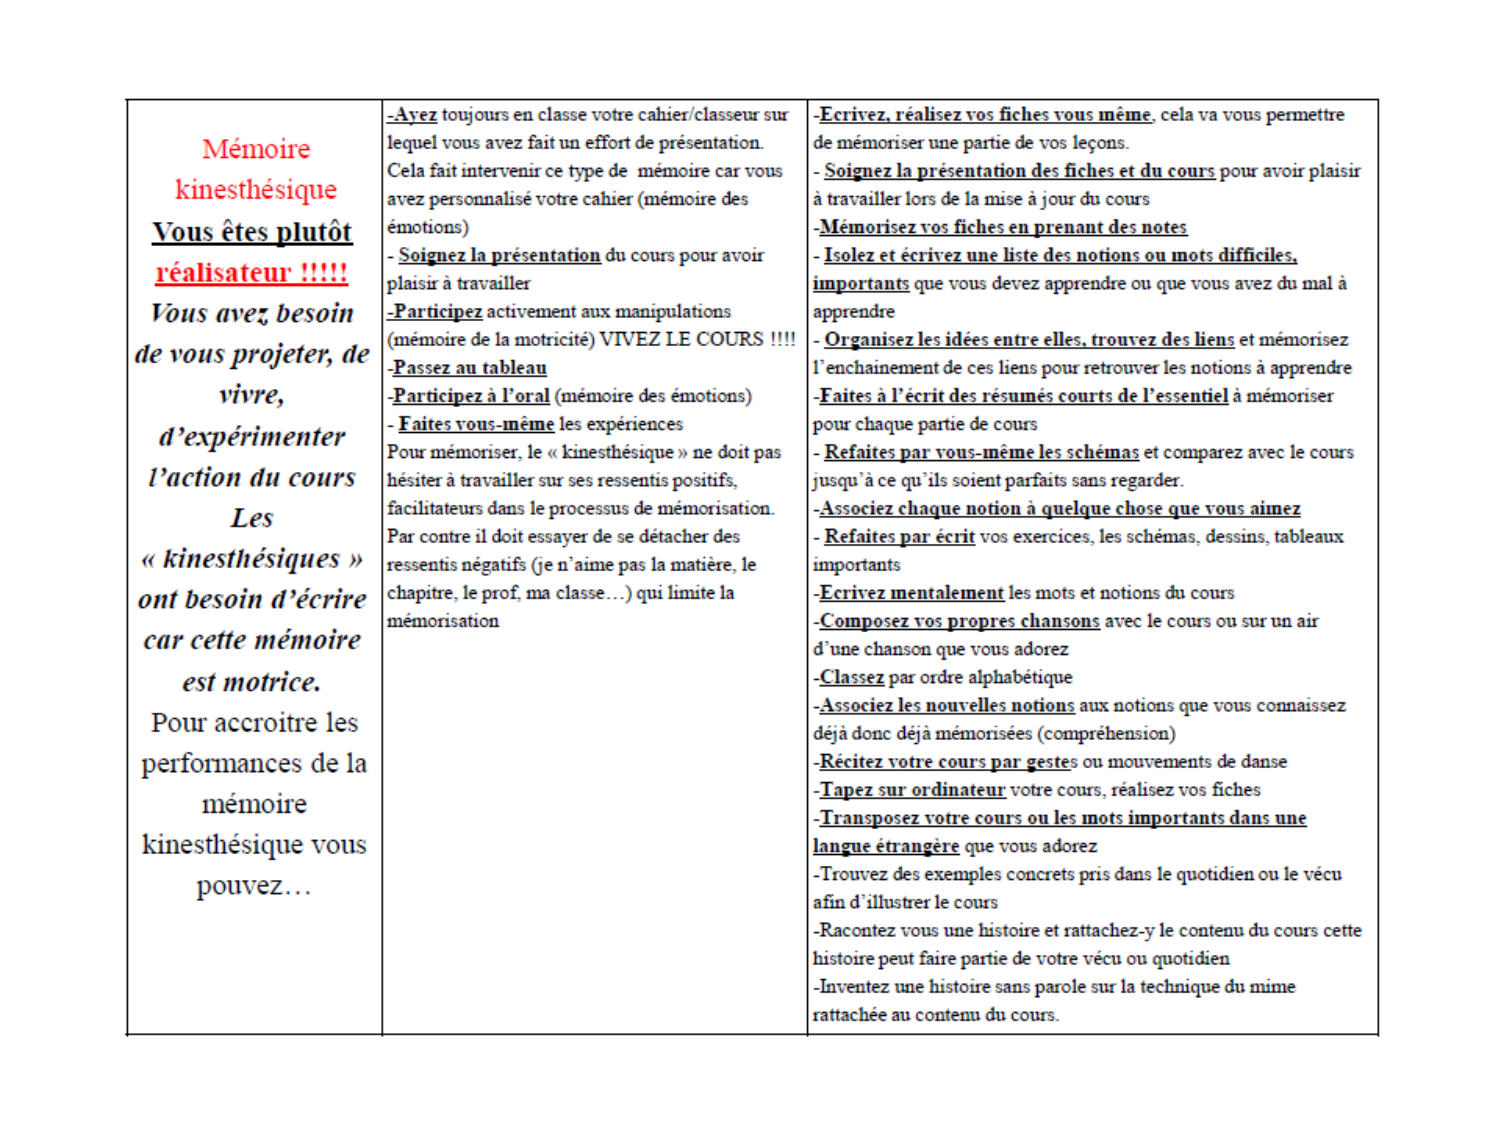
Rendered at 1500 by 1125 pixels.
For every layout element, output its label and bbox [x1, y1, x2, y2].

picture [105, 84, 1395, 1040]
